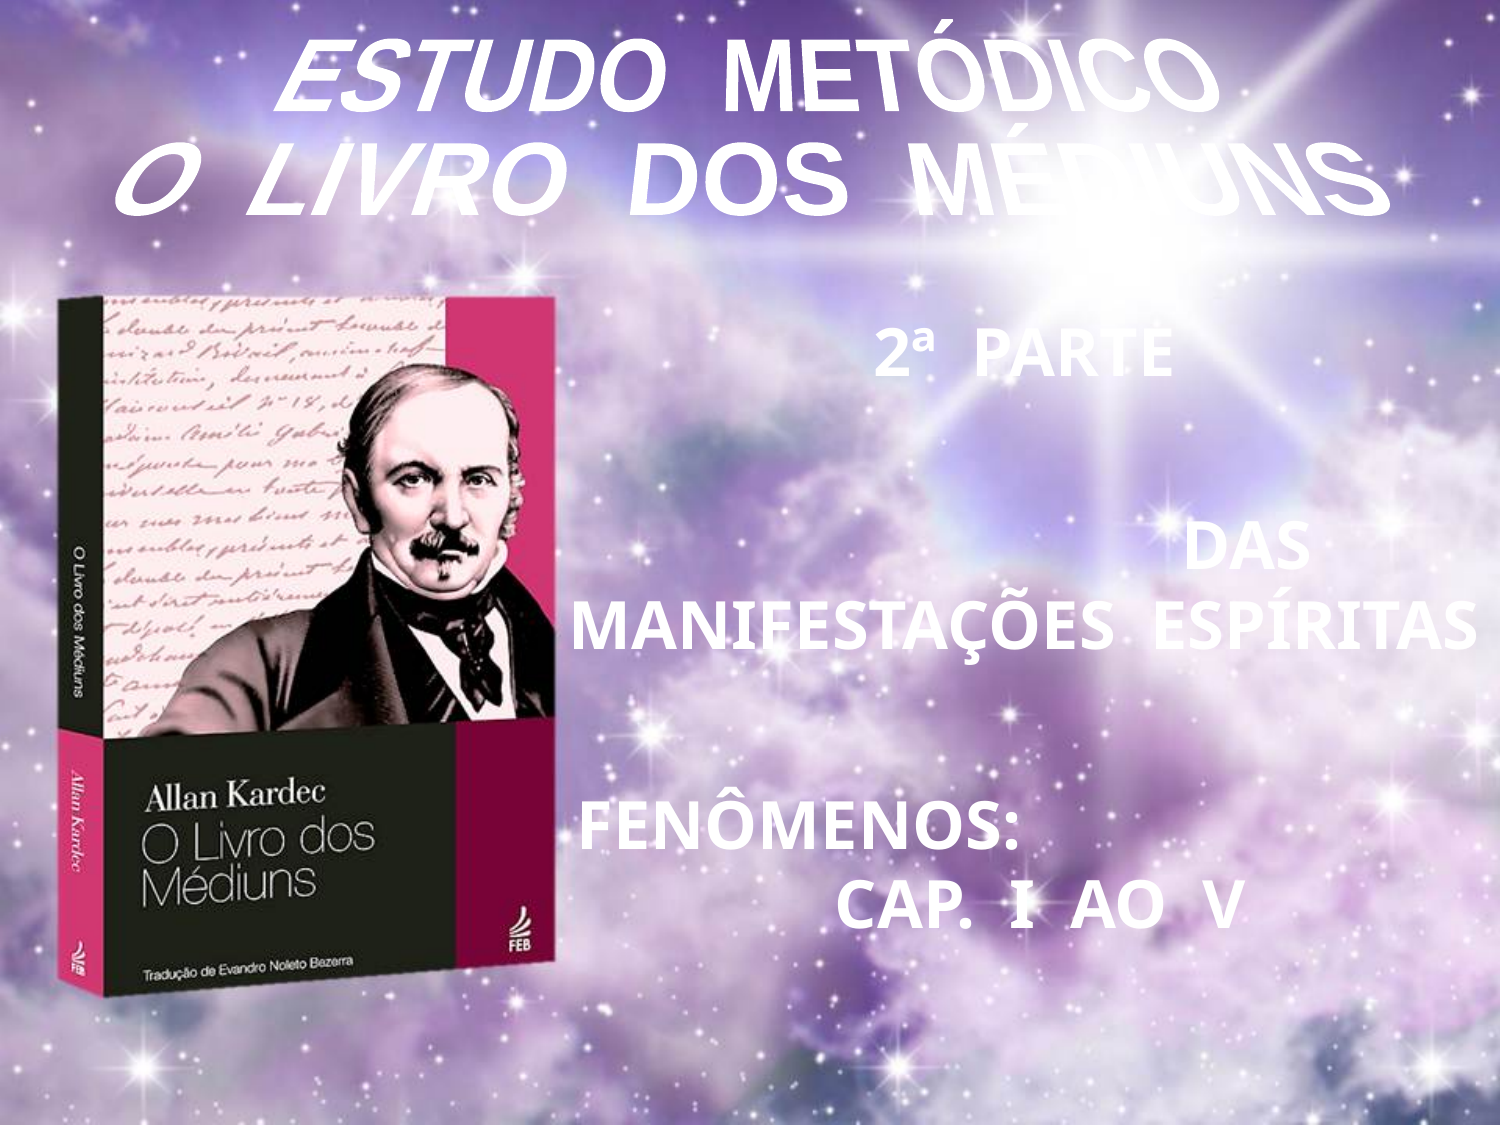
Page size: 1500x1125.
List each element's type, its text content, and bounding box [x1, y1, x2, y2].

picture [0, 0, 1500, 1125]
text_box 2ª PARTE DAS MANIFESTAÇÕES ESPÍRITAS [549, 302, 1500, 671]
text_box FENÔMENOS: CAP. I AO V [561, 775, 1500, 950]
